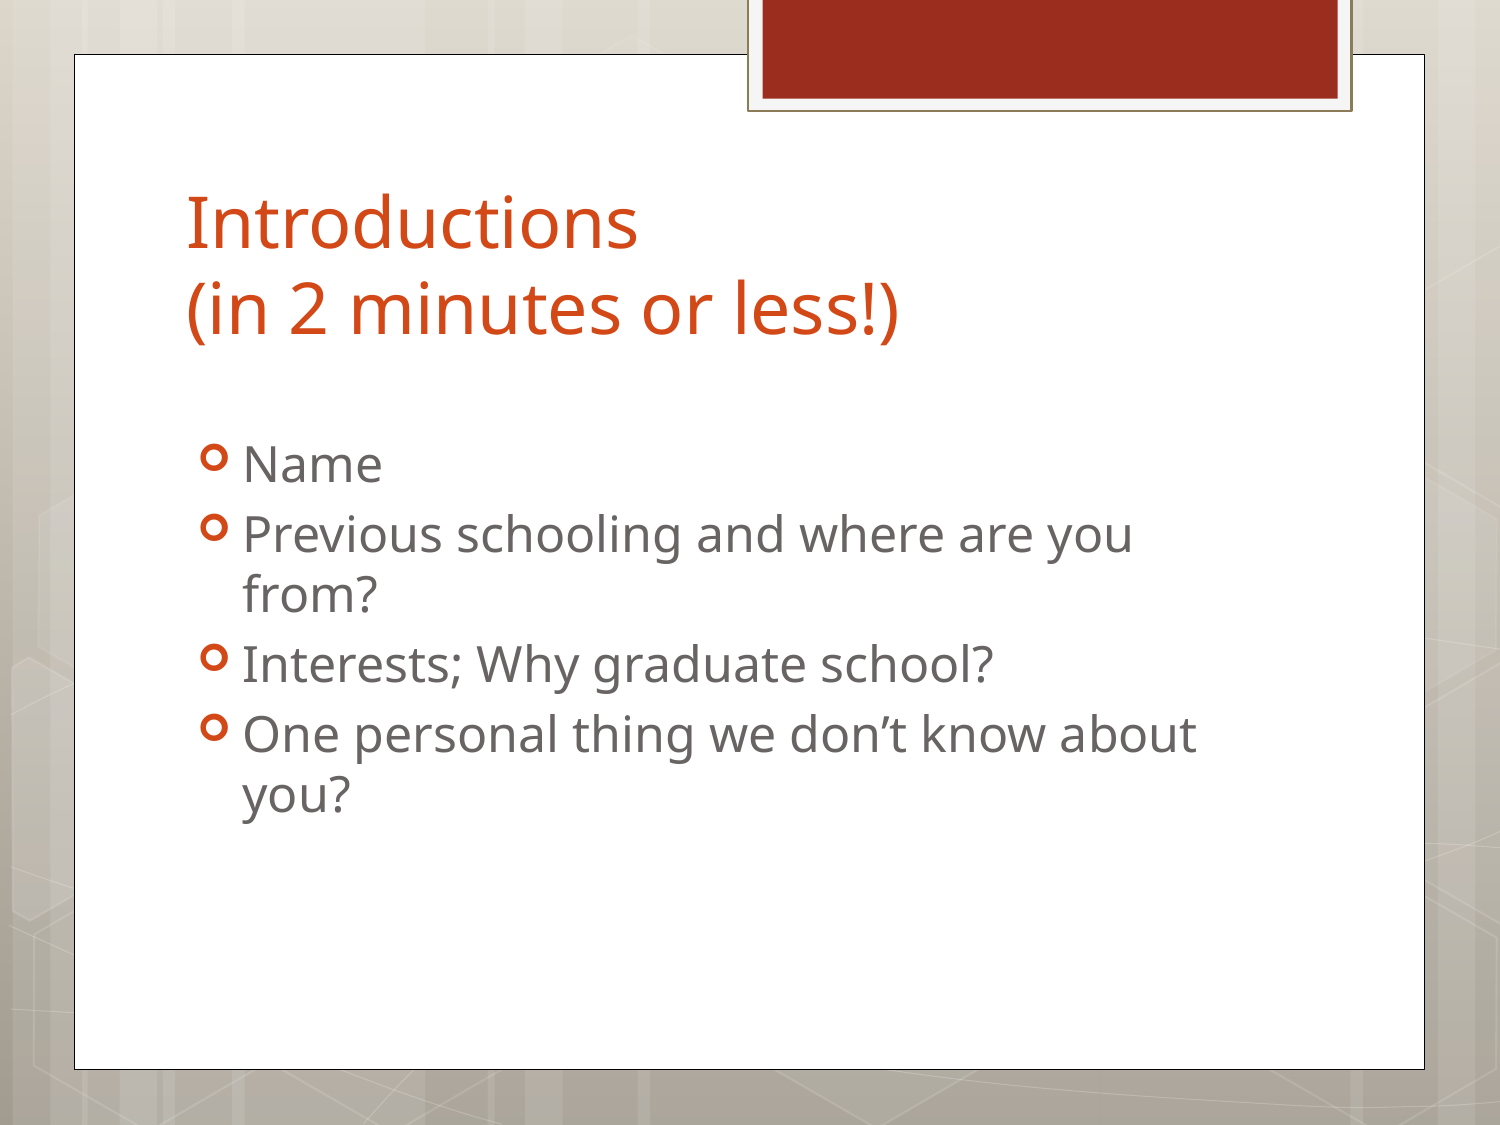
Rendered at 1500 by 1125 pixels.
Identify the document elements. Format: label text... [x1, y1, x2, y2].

title Introductions (in 2 minutes or less!) [171, 168, 1324, 357]
list Name Previous schooling and where are you from? Interests; Why graduate school? One personal thing we don’t know about you? [171, 425, 1283, 957]
